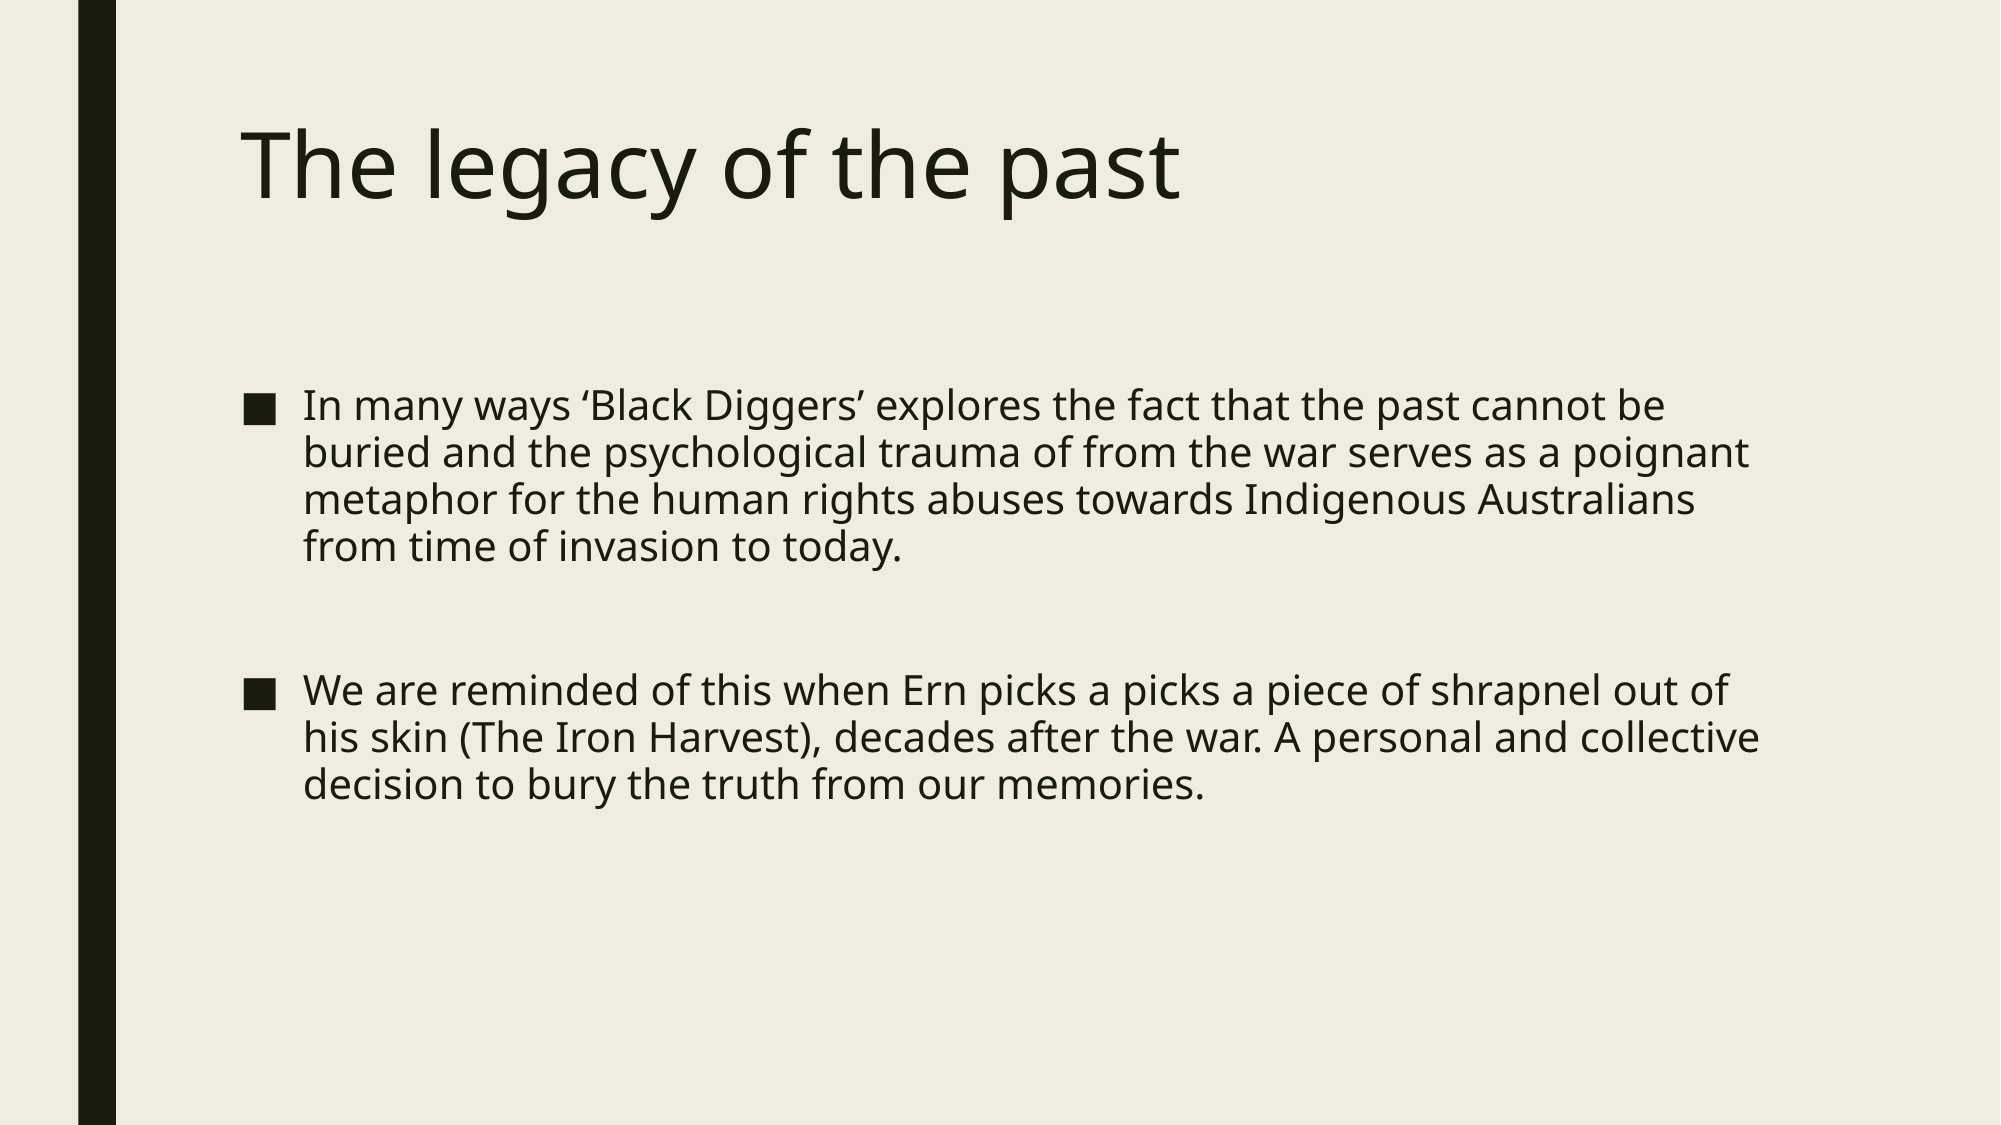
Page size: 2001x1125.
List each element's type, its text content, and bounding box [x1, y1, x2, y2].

title The legacy of the past [225, 112, 1800, 357]
list In many ways ‘Black Diggers’ explores the fact that the past cannot be buried and the psychological trauma of from the war serves as a poignant metaphor for the human rights abuses towards Indigenous Australians from time of invasion to today. We are reminded of this when Ern picks a picks a piece of shrapnel out of his skin (The Iron Harvest), decades after the war. A personal and collective decision to bury the truth from our memories. [225, 375, 1800, 963]
